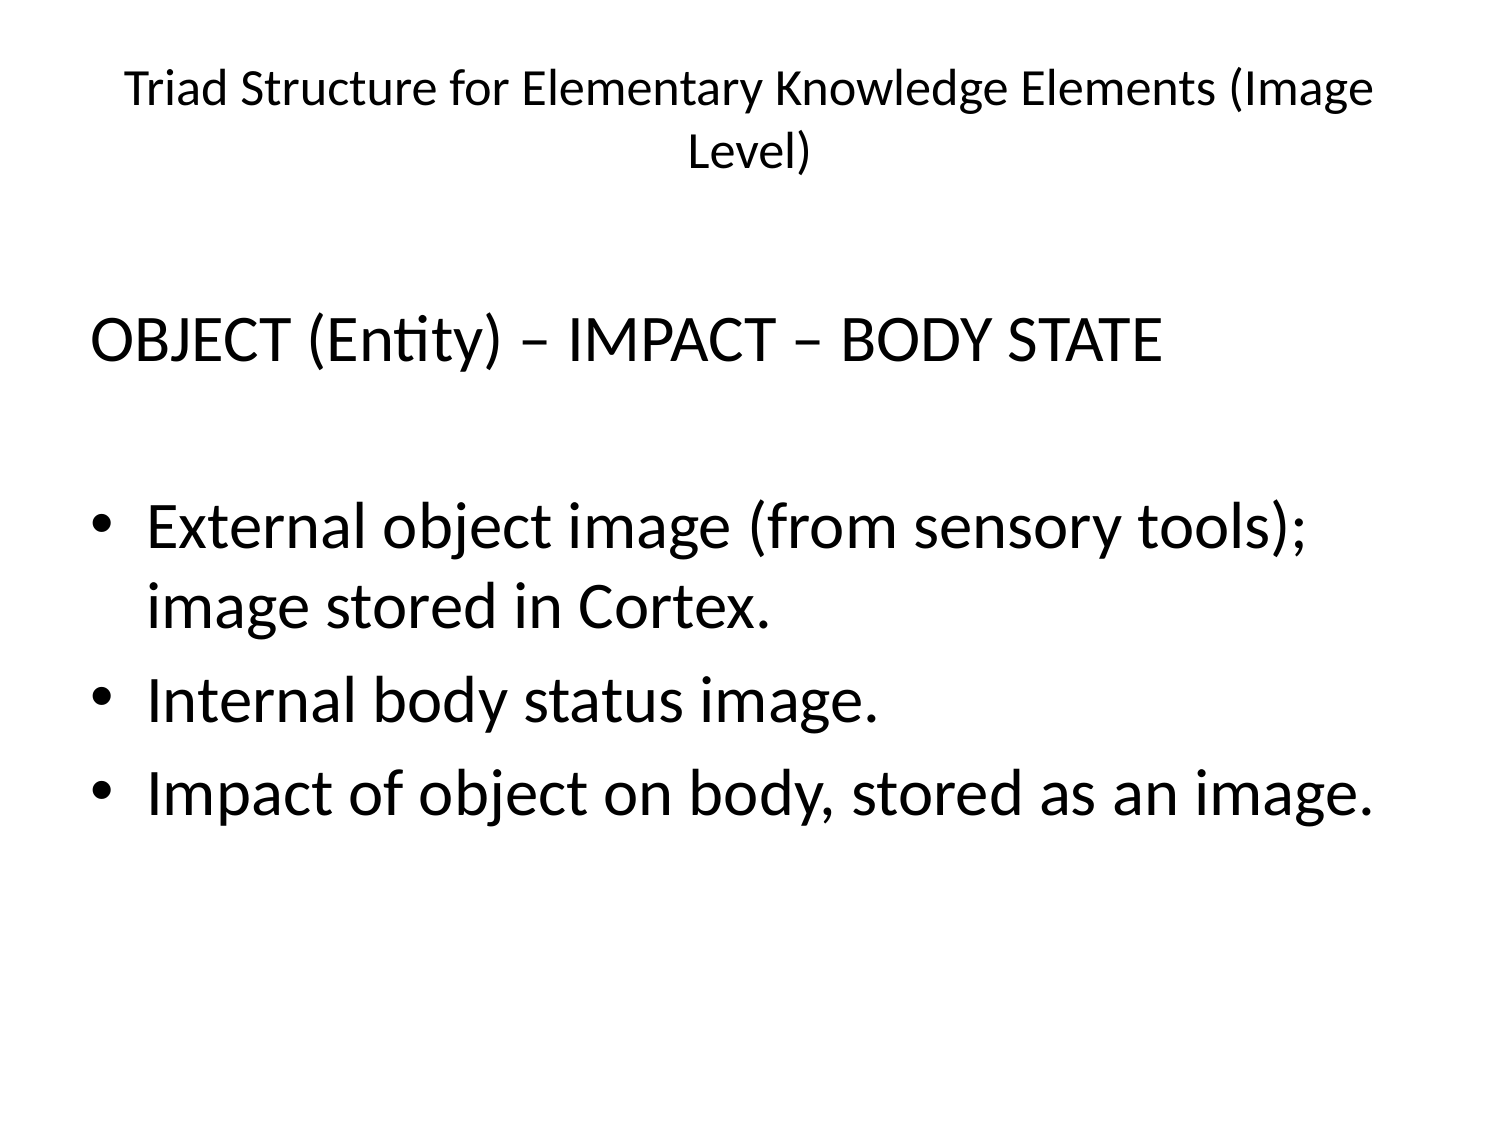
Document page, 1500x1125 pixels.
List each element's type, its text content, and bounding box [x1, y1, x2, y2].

list OBJECT (Entity) – IMPACT – BODY STATE External object image (from sensory tools); image stored in Cortex. Internal body status image. Impact of object on body, stored as an image. [75, 287, 1425, 1050]
title Triad Structure for Elementary Knowledge Elements (Image Level) [75, 45, 1425, 188]
